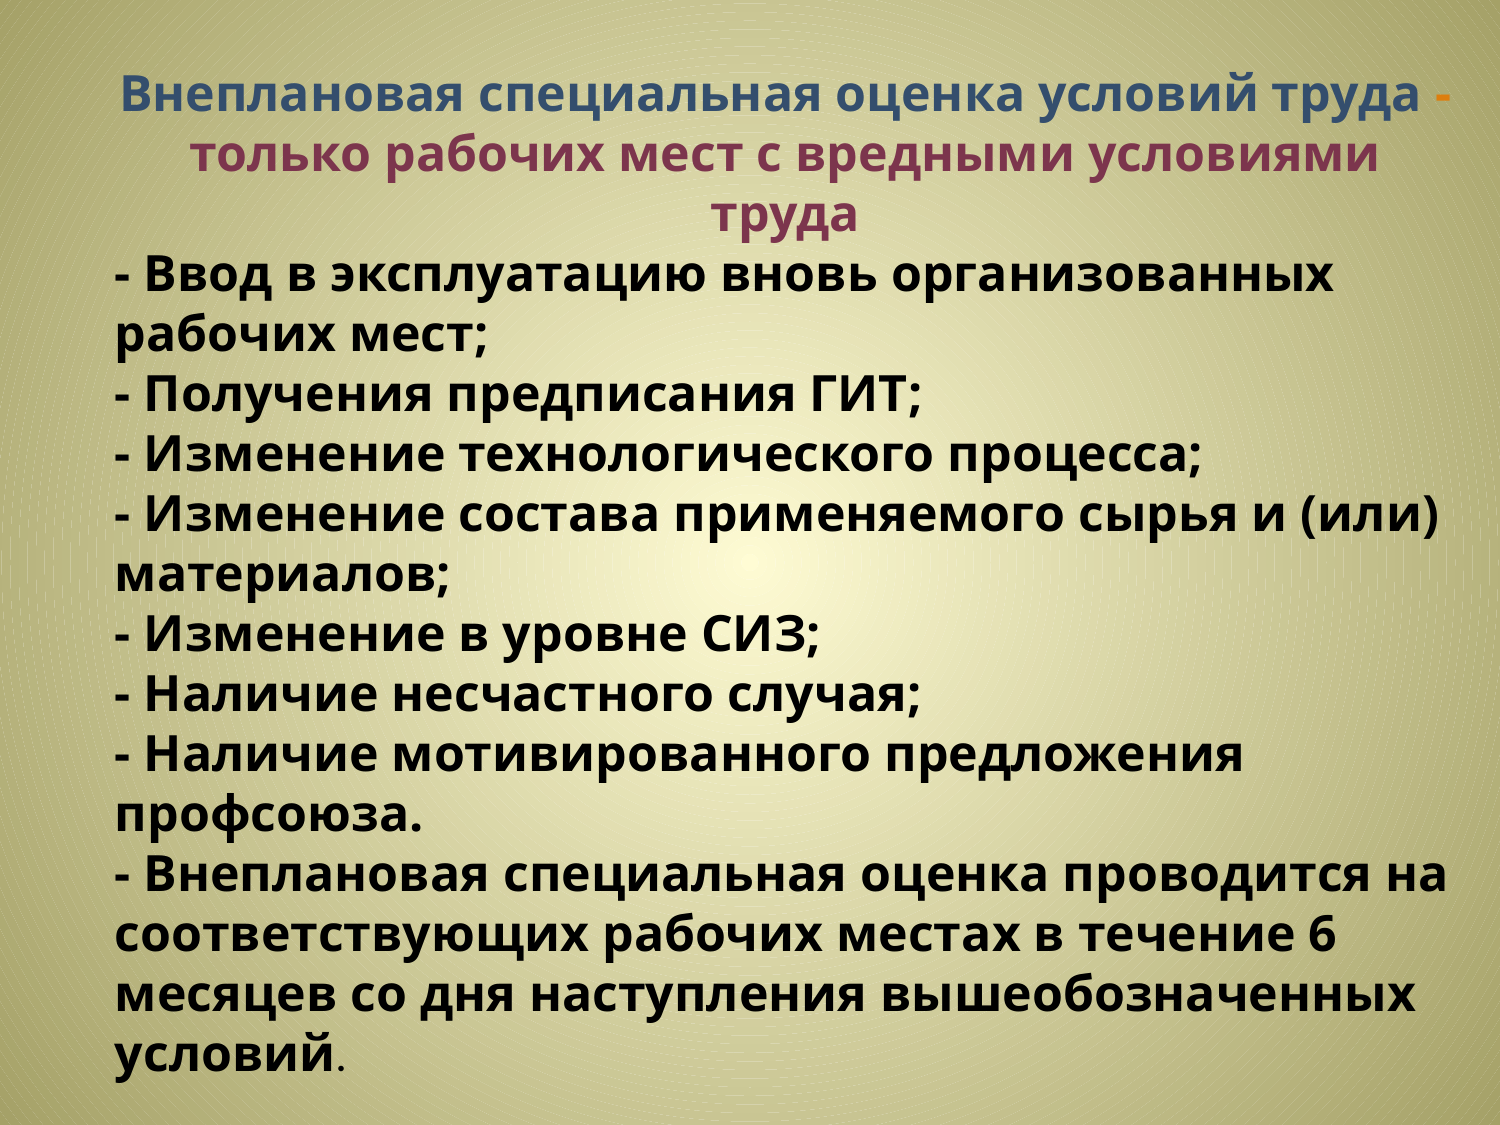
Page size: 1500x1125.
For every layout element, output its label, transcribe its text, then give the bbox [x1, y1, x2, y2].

text_box Внеплановая специальная оценка условий труда - только рабочих мест с вредными условиями труда - Ввод в эксплуатацию вновь организованных рабочих мест; - Получения предписания ГИТ; - Изменение технологического процесса; - Изменение состава применяемого сырья и (или) материалов; - Изменение в уровне СИЗ; - Наличие несчастного случая; - Наличие мотивированного предложения профсоюза. - Внеплановая специальная оценка проводится на соответствующих рабочих местах в течение 6 месяцев со дня наступления вышеобозначенных условий. [100, 54, 1471, 1090]
